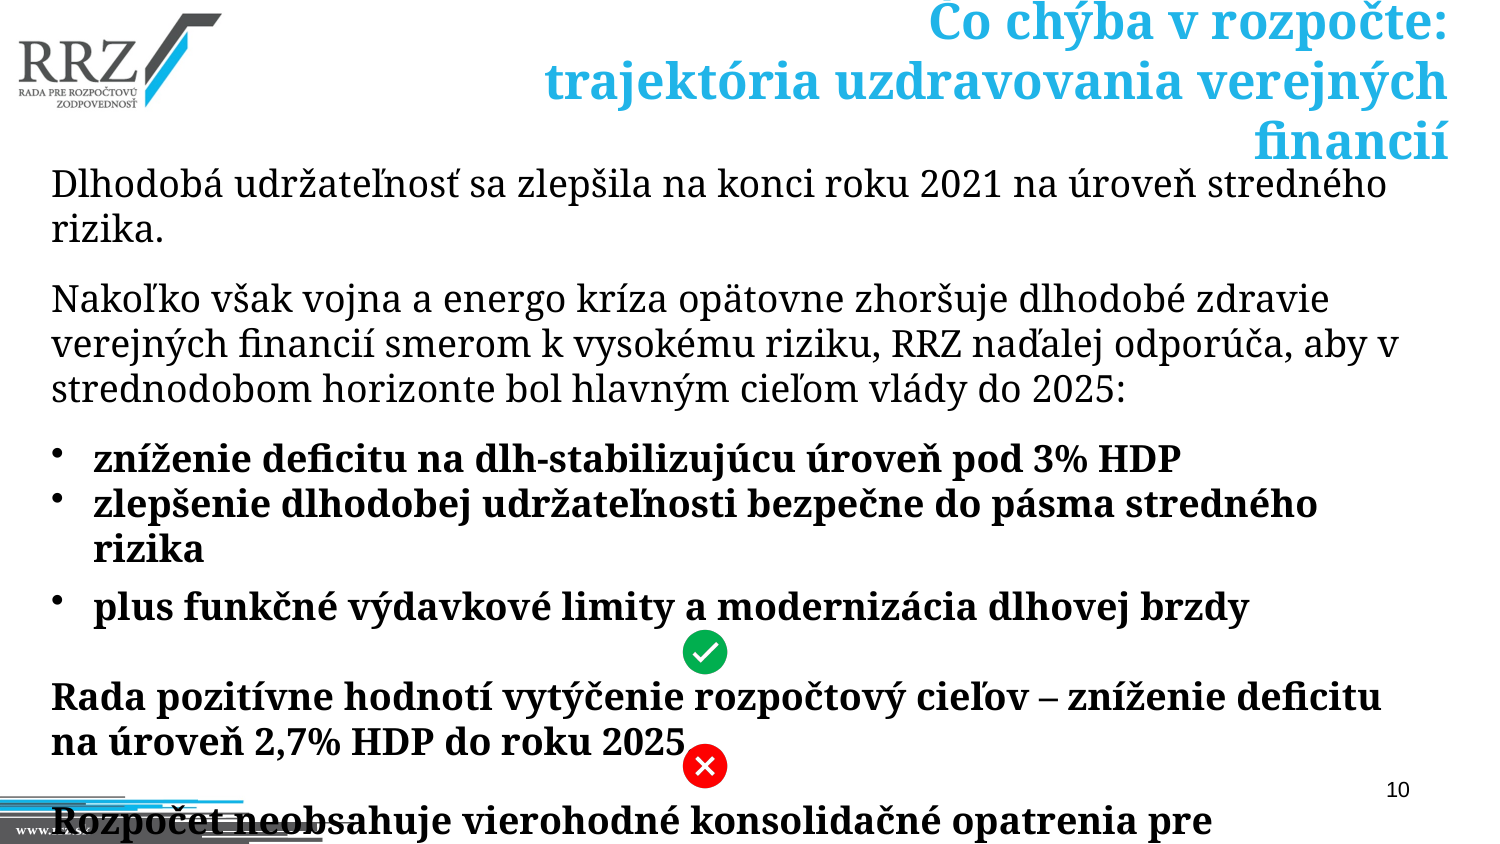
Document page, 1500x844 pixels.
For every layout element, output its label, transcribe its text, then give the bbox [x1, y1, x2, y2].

list Dlhodobá udržateľnosť sa zlepšila na konci roku 2021 na úroveň stredného rizika. Nakoľko však vojna a energo kríza opätovne zhoršuje dlhodobé zdravie verejných financií smerom k vysokému riziku, RRZ naďalej odporúča, aby v strednodobom horizonte bol hlavným cieľom vlády do 2025: zníženie deficitu na dlh-stabilizujúcu úroveň pod 3% HDP zlepšenie dlhodobej udržateľnosti bezpečne do pásma stredného rizika plus funkčné výdavkové limity a modernizácia dlhovej brzdy Rada pozitívne hodnotí vytýčenie rozpočtový cieľov – zníženie deficitu na úroveň 2,7% HDP do roku 2025. Rozpočet neobsahuje vierohodné konsolidačné opatrenia pre dosiahnutie deficitu pod 3% [36, 152, 1442, 815]
picture [677, 738, 733, 794]
picture [677, 624, 733, 680]
picture [0, 803, 36, 807]
slide_number 10 [1074, 768, 1426, 828]
picture [0, 0, 1500, 844]
title Čo chýba v rozpočte: trajektória uzdravovania verejných financií [328, 5, 1464, 154]
